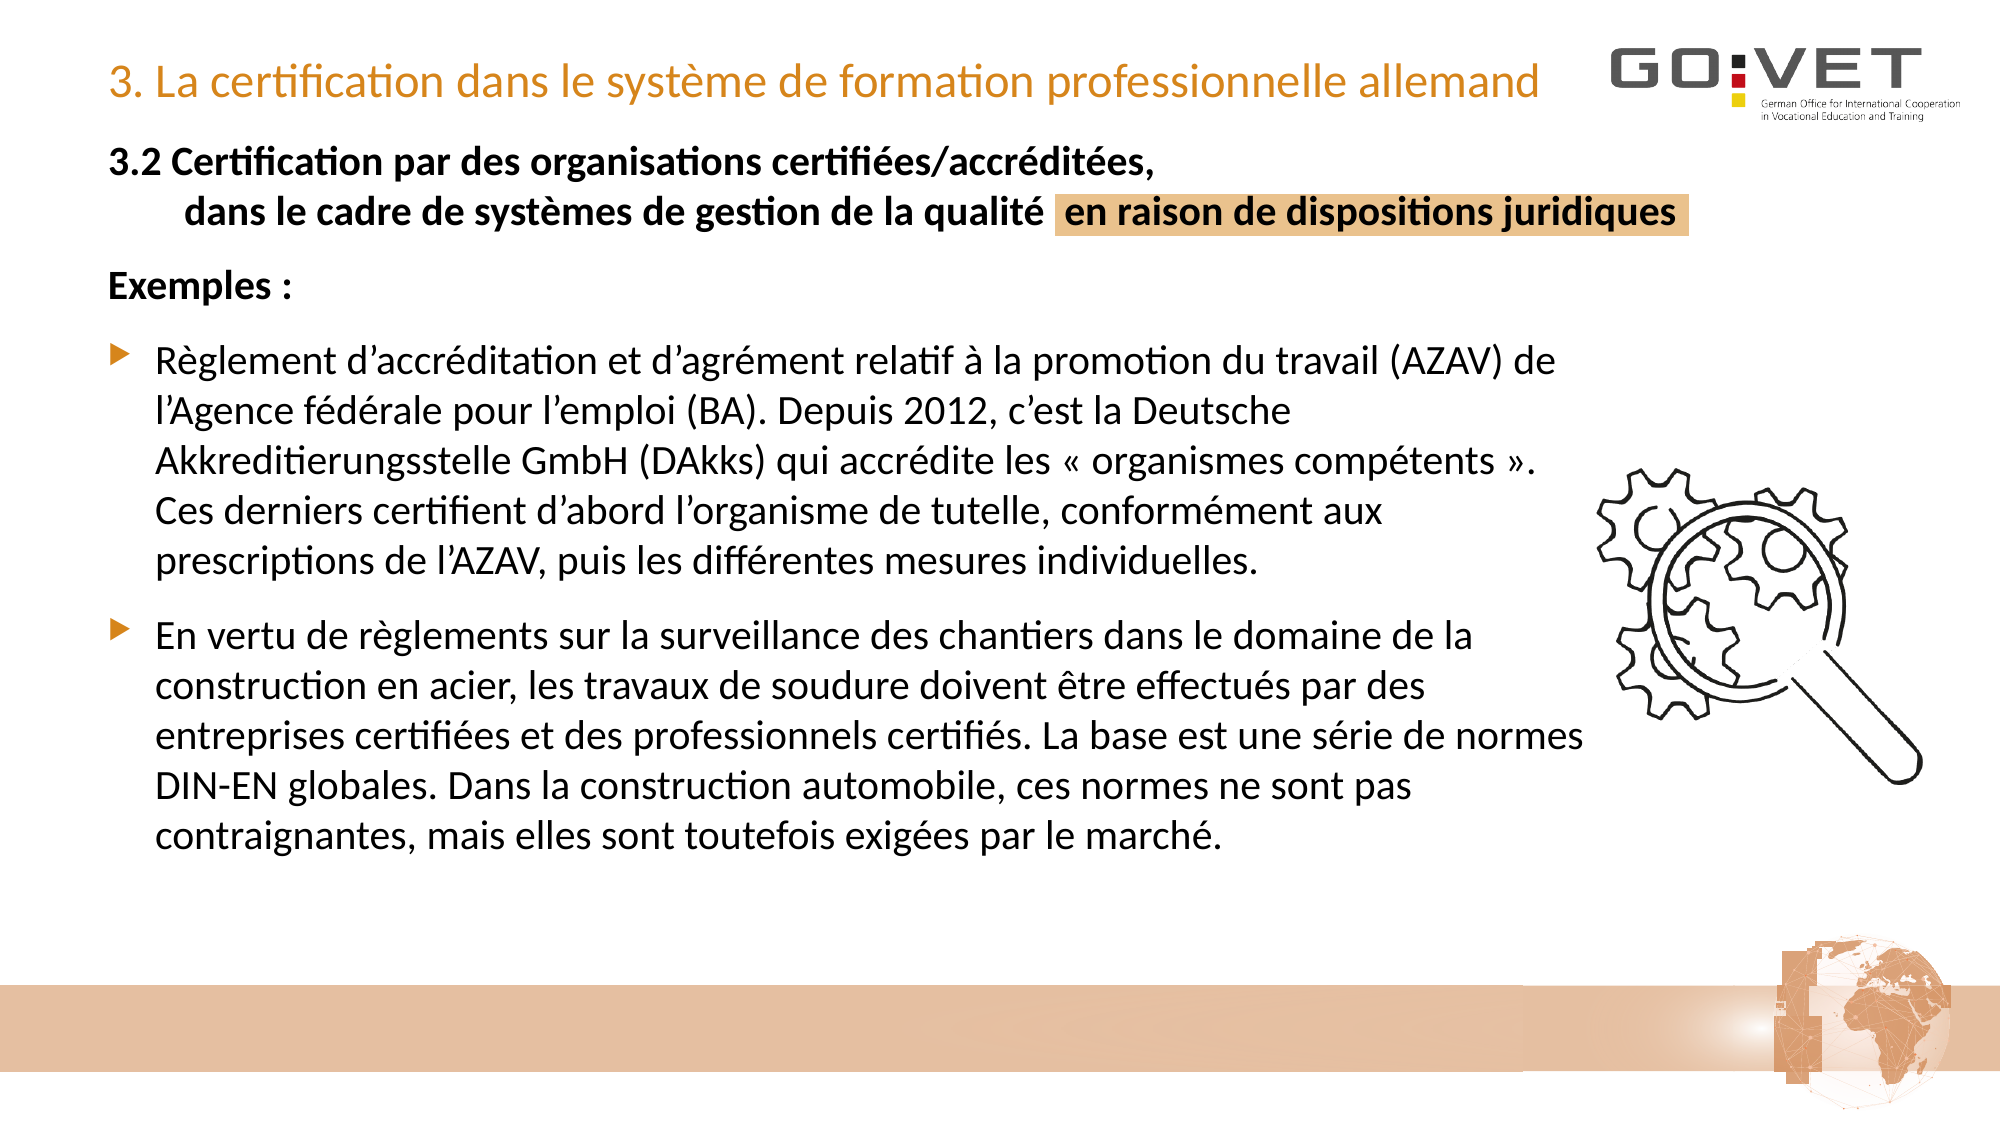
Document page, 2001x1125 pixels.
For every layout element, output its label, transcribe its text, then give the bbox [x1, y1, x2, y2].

title 3. La certification dans le système de formation professionnelle allemand [108, 48, 1585, 122]
picture [1596, 468, 1923, 785]
picture [1611, 48, 1960, 122]
text_box Exemples : Règlement d’accréditation et d’agrément relatif à la promotion du travail (AZAV) de l’Agence fédérale pour l’emploi (BA). Depuis 2012, c’est la Deutsche Akkreditierungsstelle GmbH (DAkks) qui accrédite les « organismes compétents ». Ces derniers certifient d’abord l’organisme de tutelle, conformément aux prescriptions de l’AZAV, puis les différentes mesures individuelles. En vertu de règlements sur la surveillance des chantiers dans le domaine de la construction en acier, les travaux de soudure doivent être effectués par des entreprises certifiées et des professionnels certifiés. La base est une série de normes DIN-EN globales. Dans la construction automobile, ces normes ne sont pas contraignantes, mais elles sont toutefois exigées par le marché. [108, 258, 1585, 959]
text_box 3.2 Certification par des organisations certifiées/accréditées, dans le cadre de systèmes de gestion de la qualité en raison de dispositions juridiques. [108, 133, 1721, 258]
